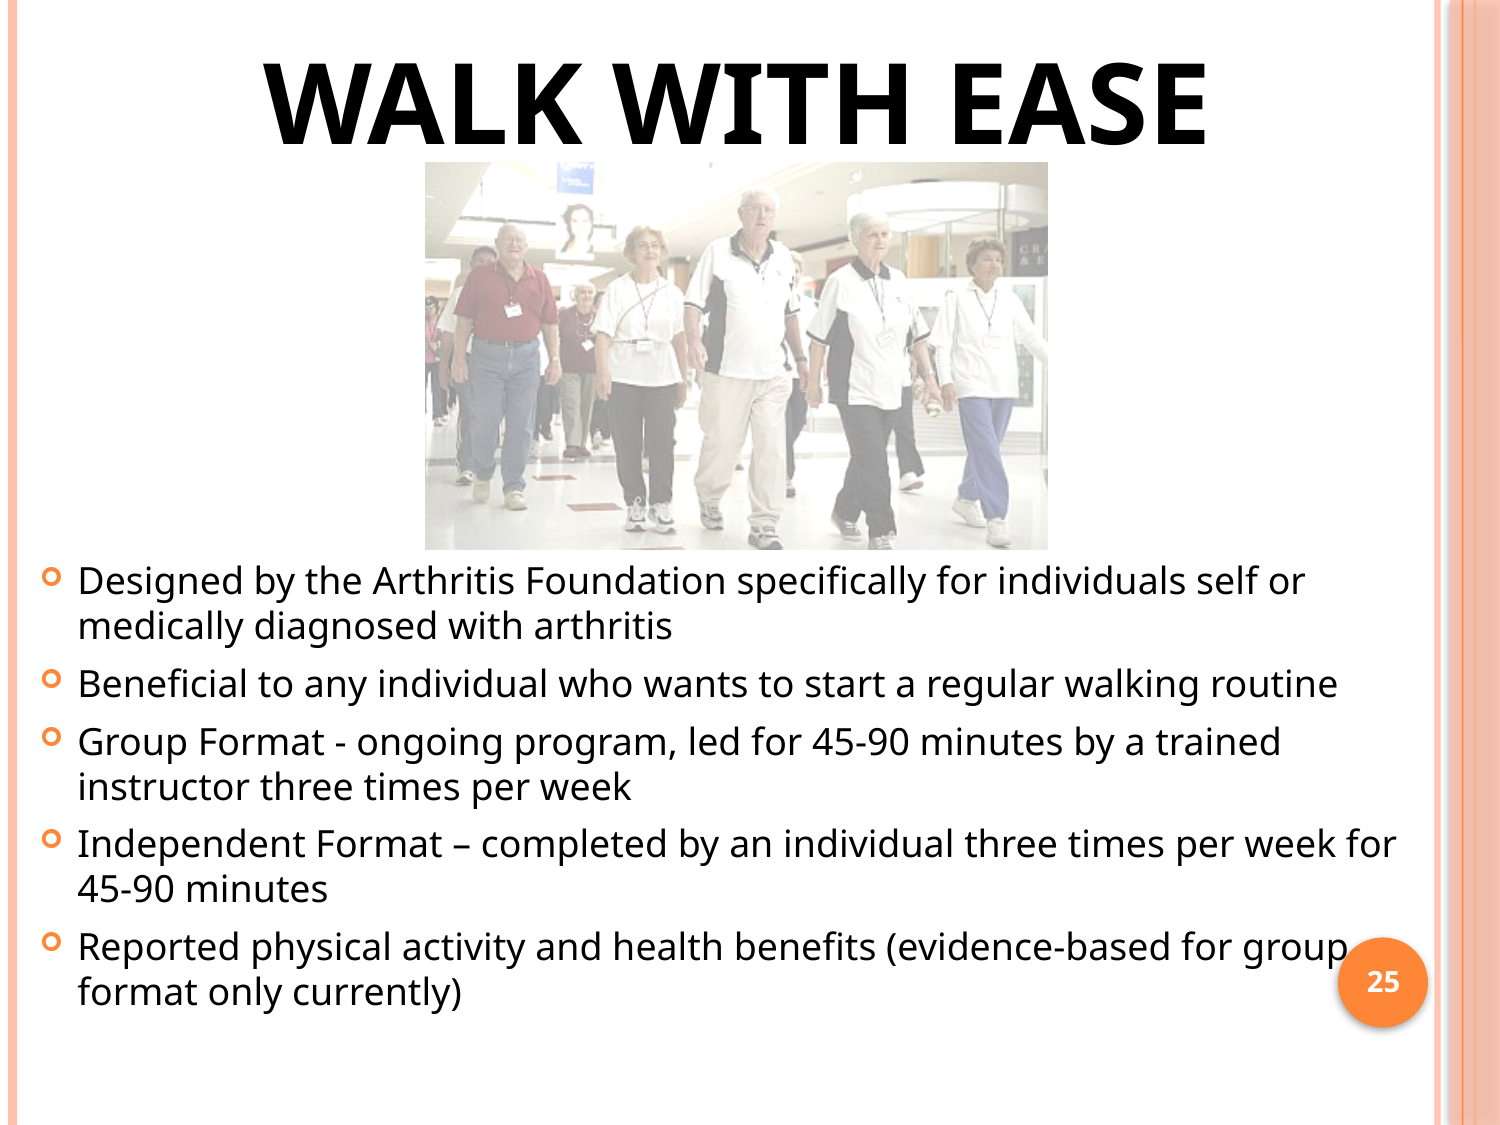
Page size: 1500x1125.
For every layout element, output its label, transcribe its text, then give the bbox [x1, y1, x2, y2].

slide_number 25 [1333, 940, 1434, 1027]
title Walk With Ease [24, 0, 1450, 175]
picture [424, 161, 1048, 551]
list Designed by the Arthritis Foundation specifically for individuals self or medically diagnosed with arthritis Beneficial to any individual who wants to start a regular walking routine Group Format - ongoing program, led for 45-90 minutes by a trained instructor three times per week Independent Format – completed by an individual three times per week for 45-90 minutes Reported physical activity and health benefits (evidence-based for group format only currently) [24, 549, 1438, 1125]
